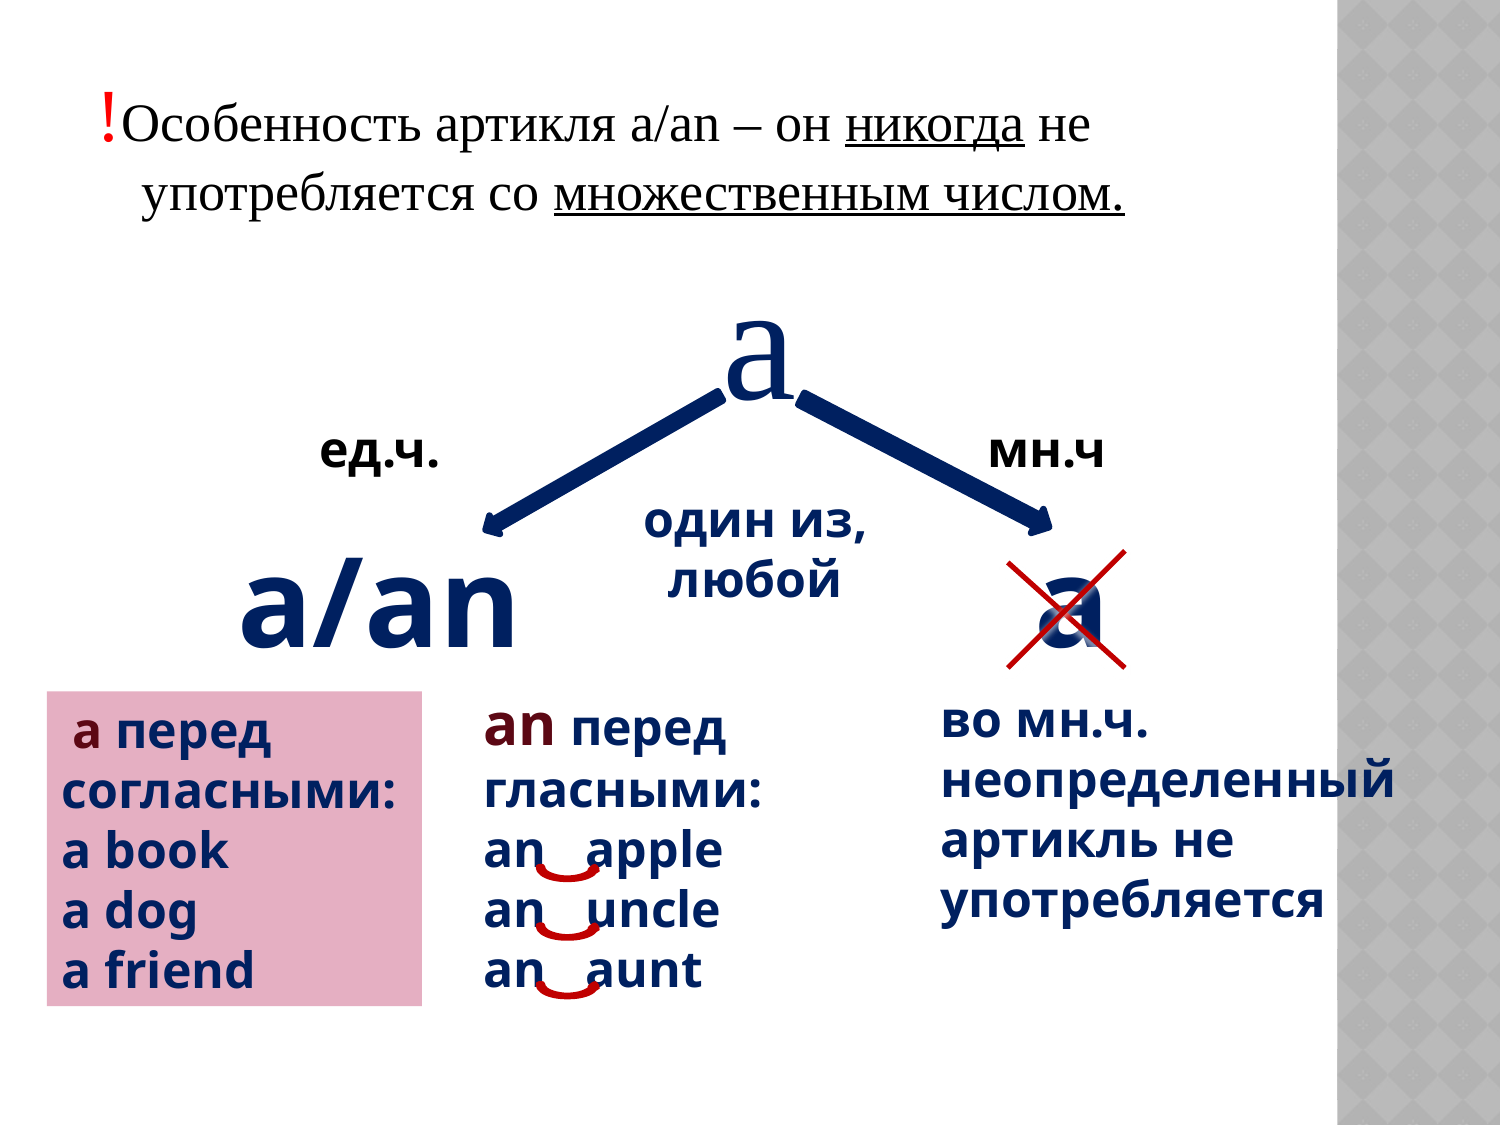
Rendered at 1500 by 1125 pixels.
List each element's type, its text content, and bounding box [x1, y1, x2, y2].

text_box a перед согласными: a book a dog a friend [46, 691, 422, 1007]
text_box [795, 389, 1053, 537]
list !Особенность артикля a/an – он никогда не употребляется со множественным числом. а [82, 58, 1270, 854]
text_box во мн.ч. неопределенный артикль не употребляется [925, 679, 1454, 935]
text_box [535, 922, 600, 941]
text_box мн.ч [972, 410, 1125, 485]
text_box один из, любой [609, 480, 903, 616]
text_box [1007, 550, 1126, 669]
text_box [482, 388, 727, 538]
text_box ед.ч. [304, 410, 469, 485]
text_box [535, 863, 600, 883]
text_box an перед гласными: an apple an uncle an aunt [468, 679, 809, 1005]
text_box [535, 981, 600, 1000]
text_box a [1019, 515, 1149, 679]
text_box a/an [222, 515, 575, 681]
